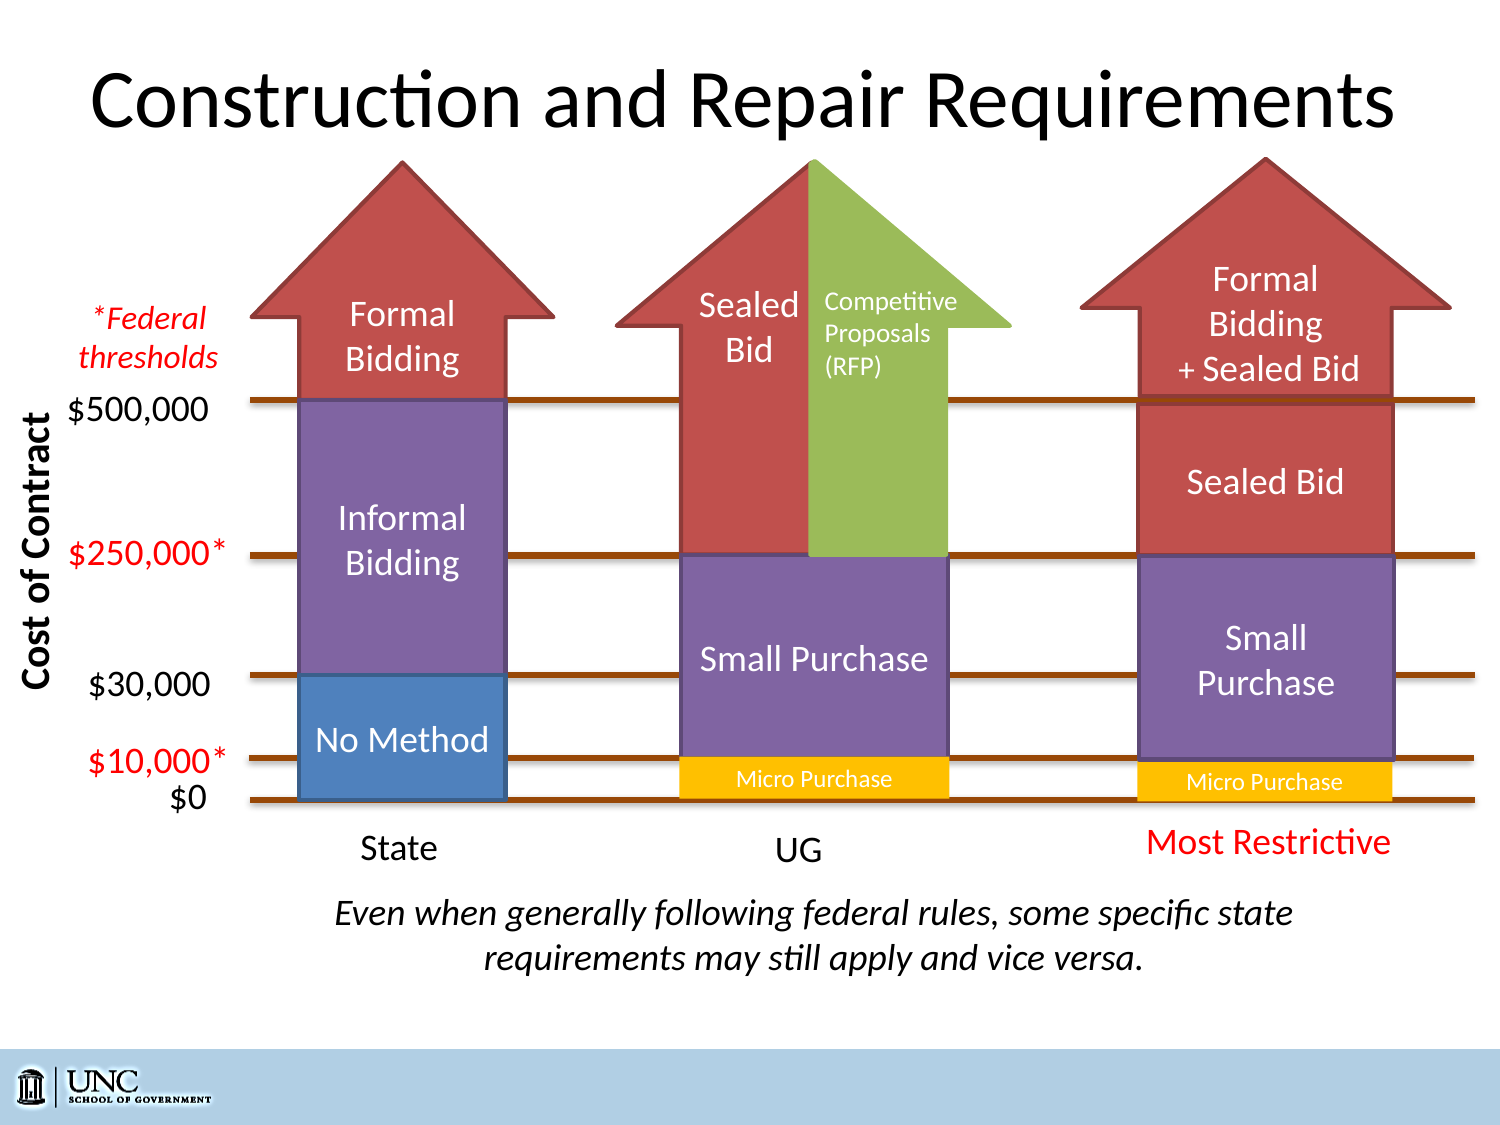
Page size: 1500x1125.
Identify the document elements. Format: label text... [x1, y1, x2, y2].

text_box Small Purchase [1137, 563, 1396, 674]
text_box Cost of Contract [0, 397, 65, 706]
text_box Micro Purchase [1135, 767, 1394, 799]
title Construction and Repair Requirements [74, 0, 1426, 188]
text_box Formal Bidding + Sealed Bid [1079, 157, 1452, 399]
picture [0, 1049, 1500, 1125]
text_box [251, 162, 554, 801]
text_box UG [692, 817, 905, 878]
text_box $30,000 [72, 651, 226, 712]
text_box Small Purchase [1137, 684, 1396, 757]
text_box State [292, 815, 506, 875]
text_box Even when generally following federal rules, some specific state requirements may still apply and vice versa. [272, 880, 1357, 986]
text_box *Federal thresholds [27, 288, 246, 383]
text_box $250,000* [52, 520, 244, 581]
text_box $0 [154, 788, 222, 825]
text_box $10,000* [72, 728, 245, 788]
text_box Sealed Bid [1136, 409, 1395, 554]
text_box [616, 160, 1011, 800]
text_box $500,000 [51, 383, 224, 437]
text_box Most Restrictive [1112, 809, 1425, 869]
